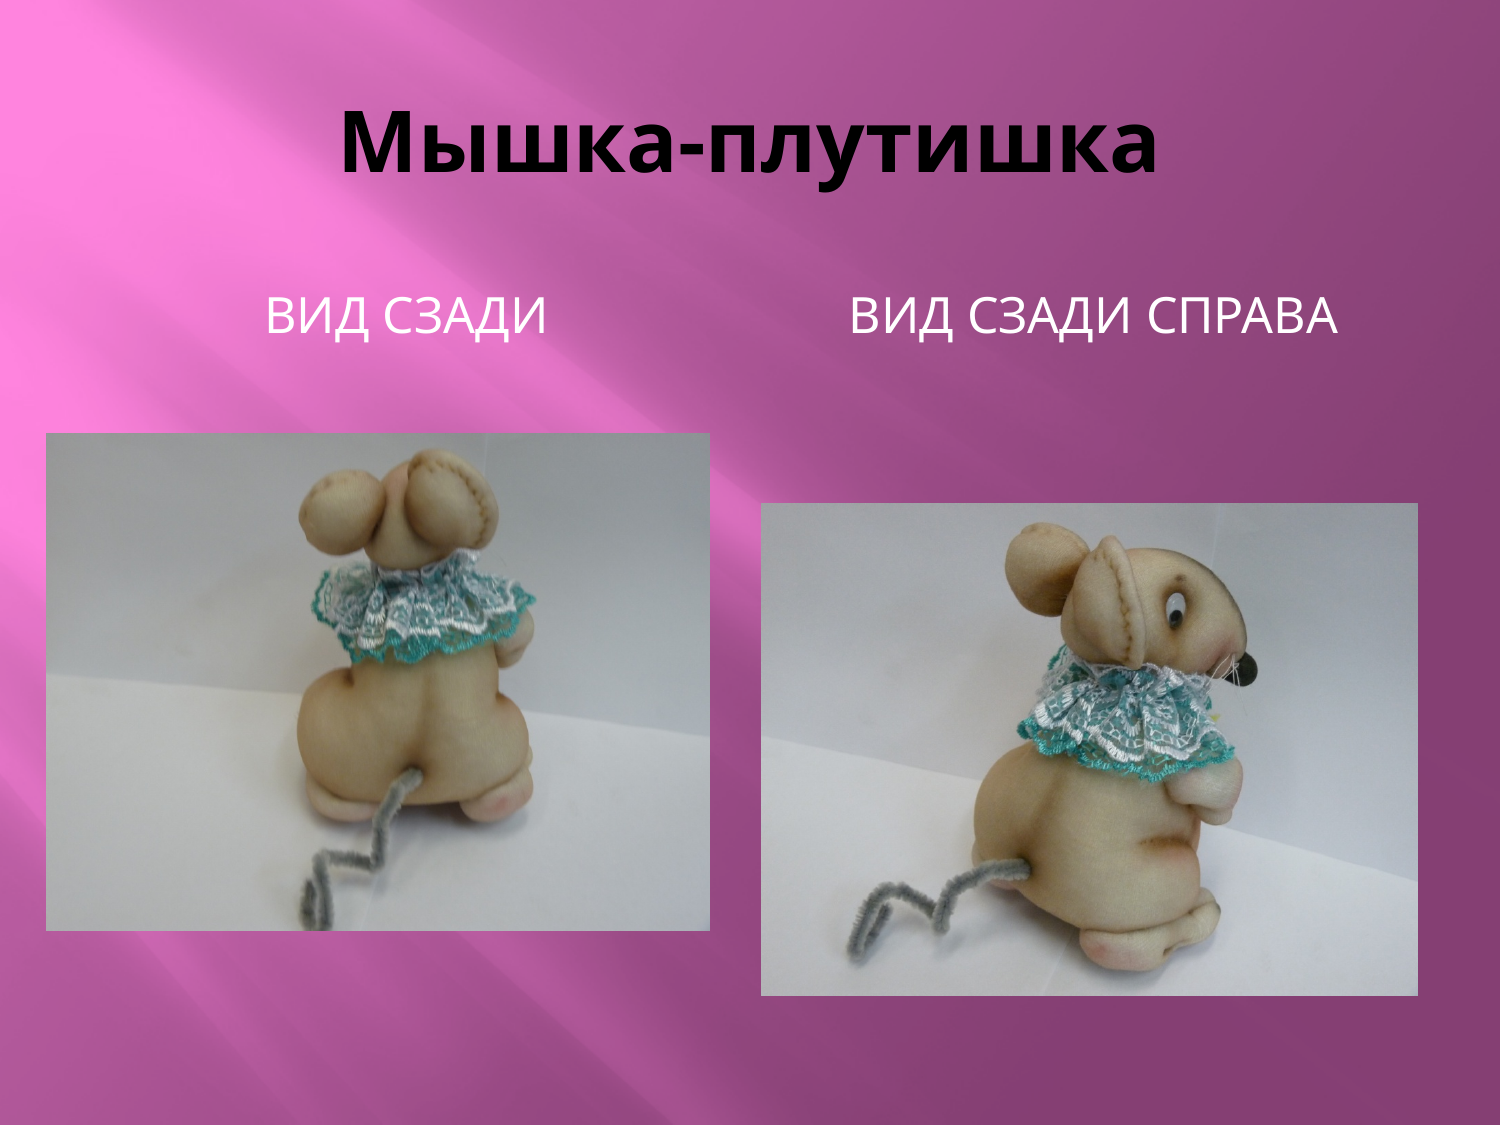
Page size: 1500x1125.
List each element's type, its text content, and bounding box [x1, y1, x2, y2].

list Вид сзади [75, 251, 738, 375]
title Мышка-плутишка [75, 44, 1425, 233]
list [46, 433, 710, 931]
picture [761, 503, 1419, 997]
list вид сзади справа [761, 251, 1425, 375]
